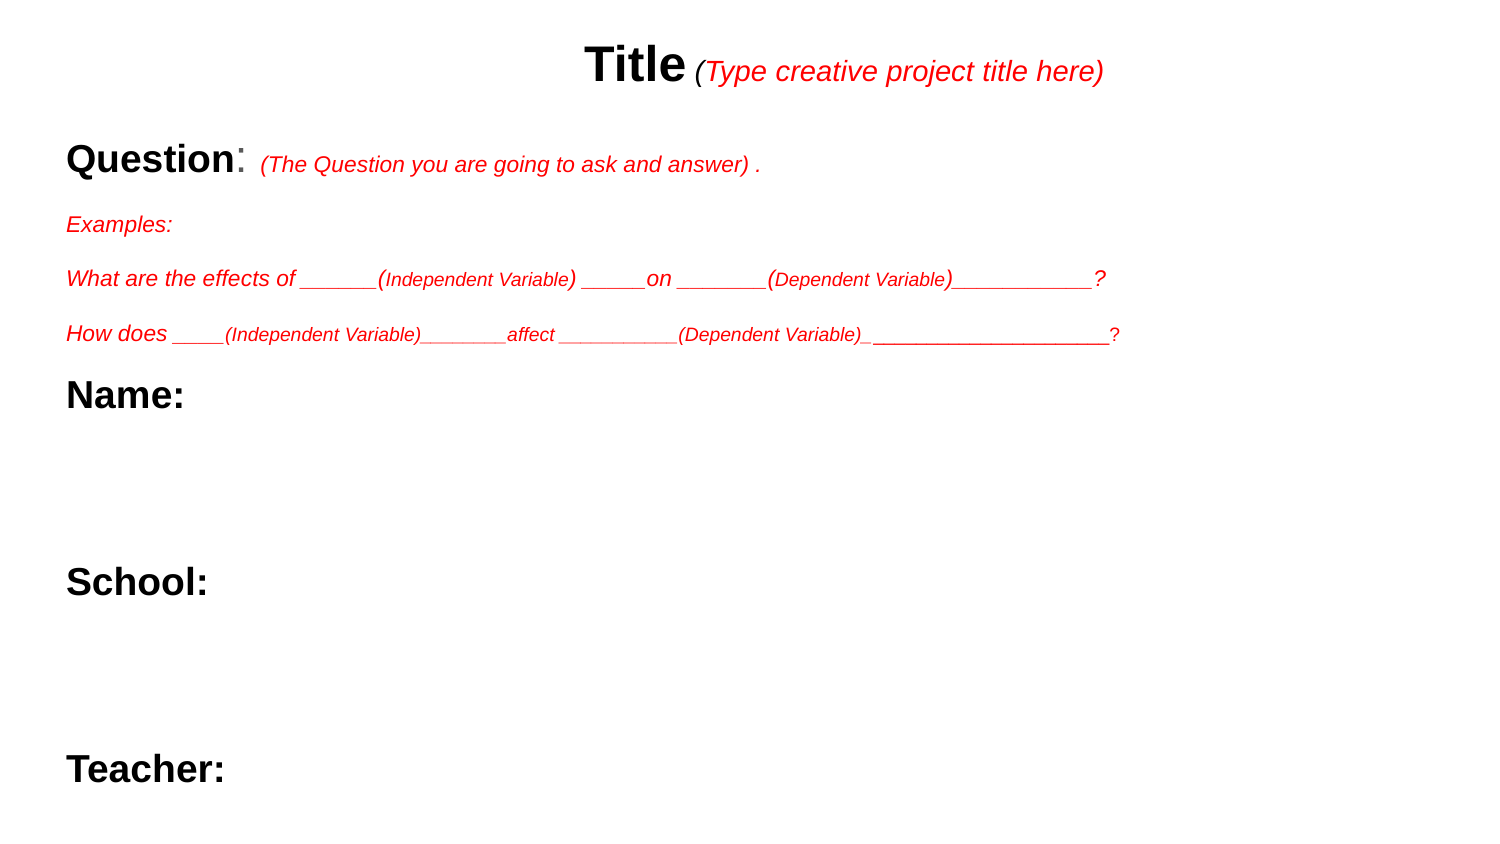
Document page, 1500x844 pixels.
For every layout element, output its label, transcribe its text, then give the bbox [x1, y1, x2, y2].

subtitle Question: (The Question you are going to ask and answer) . Examples: What are the effects of ______(Independent Variable) _____on _______(Dependent Variable)___________? How does ____(Independent Variable)________affect ___________(Dependent Variable)_______________________? Name: School: Teacher: [51, 112, 1449, 810]
title Title (Type creative project title here) [51, 18, 1426, 107]
